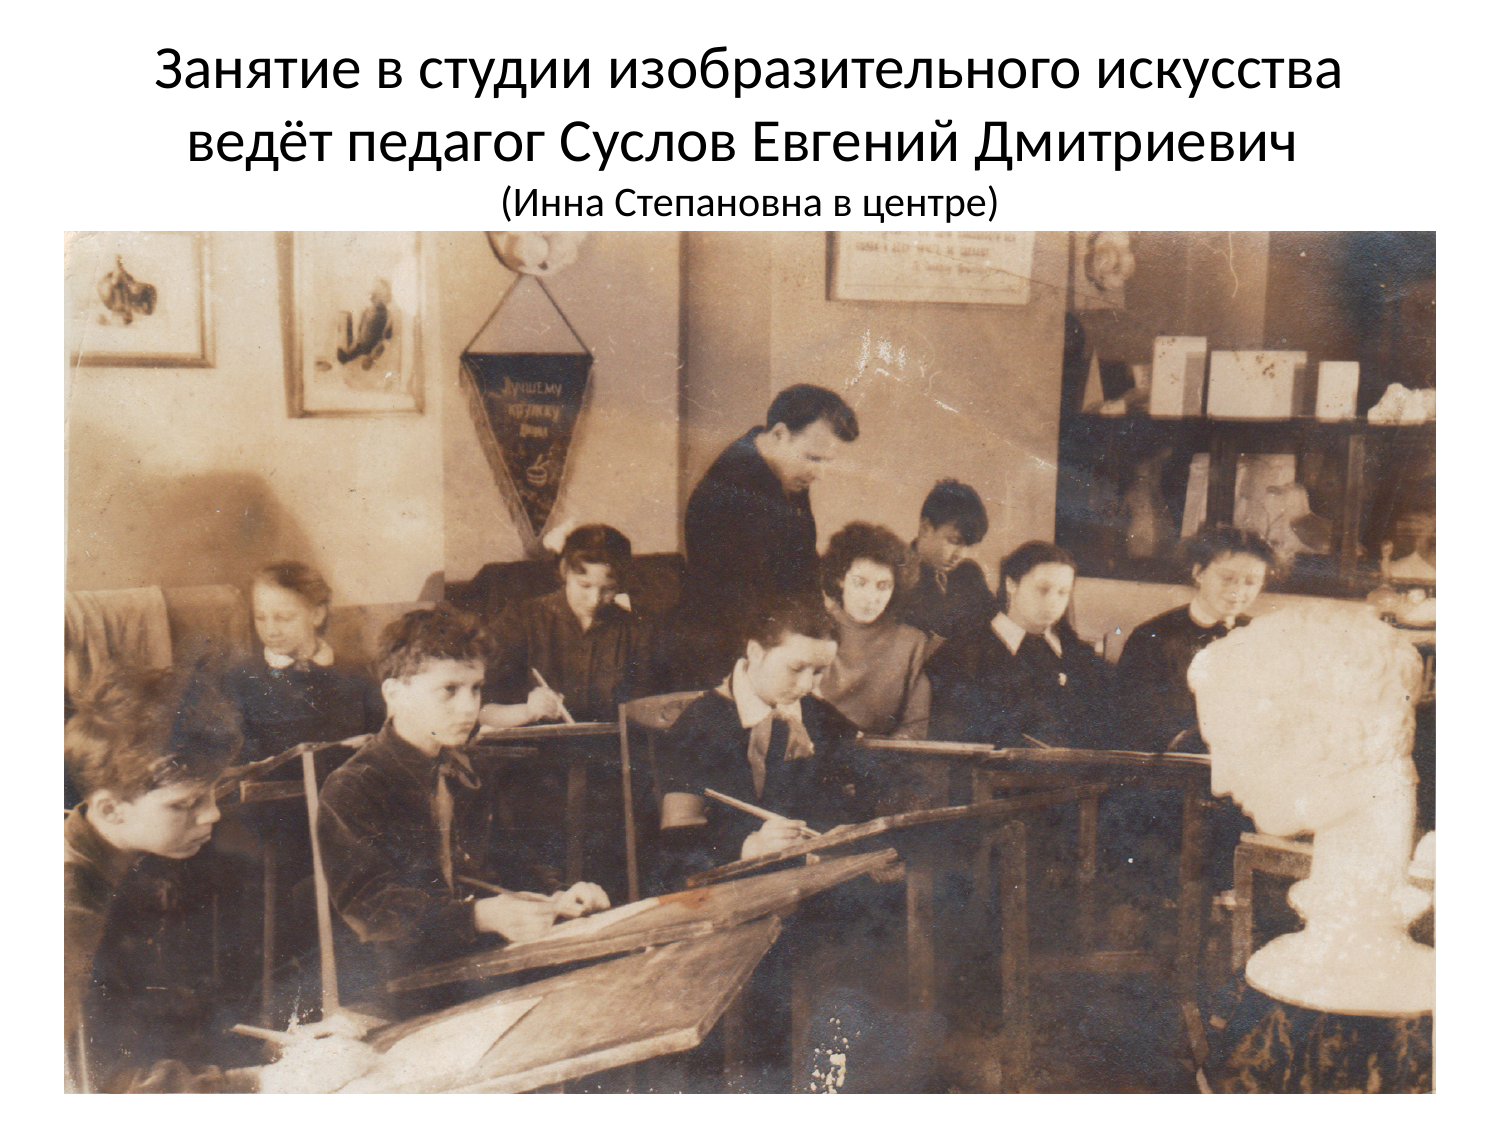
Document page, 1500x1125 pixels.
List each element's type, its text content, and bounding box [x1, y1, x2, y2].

title Занятие в студии изобразительного искусства ведёт педагог Суслов Евгений Дмитриевич (Инна Степановна в центре) [75, 19, 1425, 230]
picture [64, 231, 1436, 1095]
